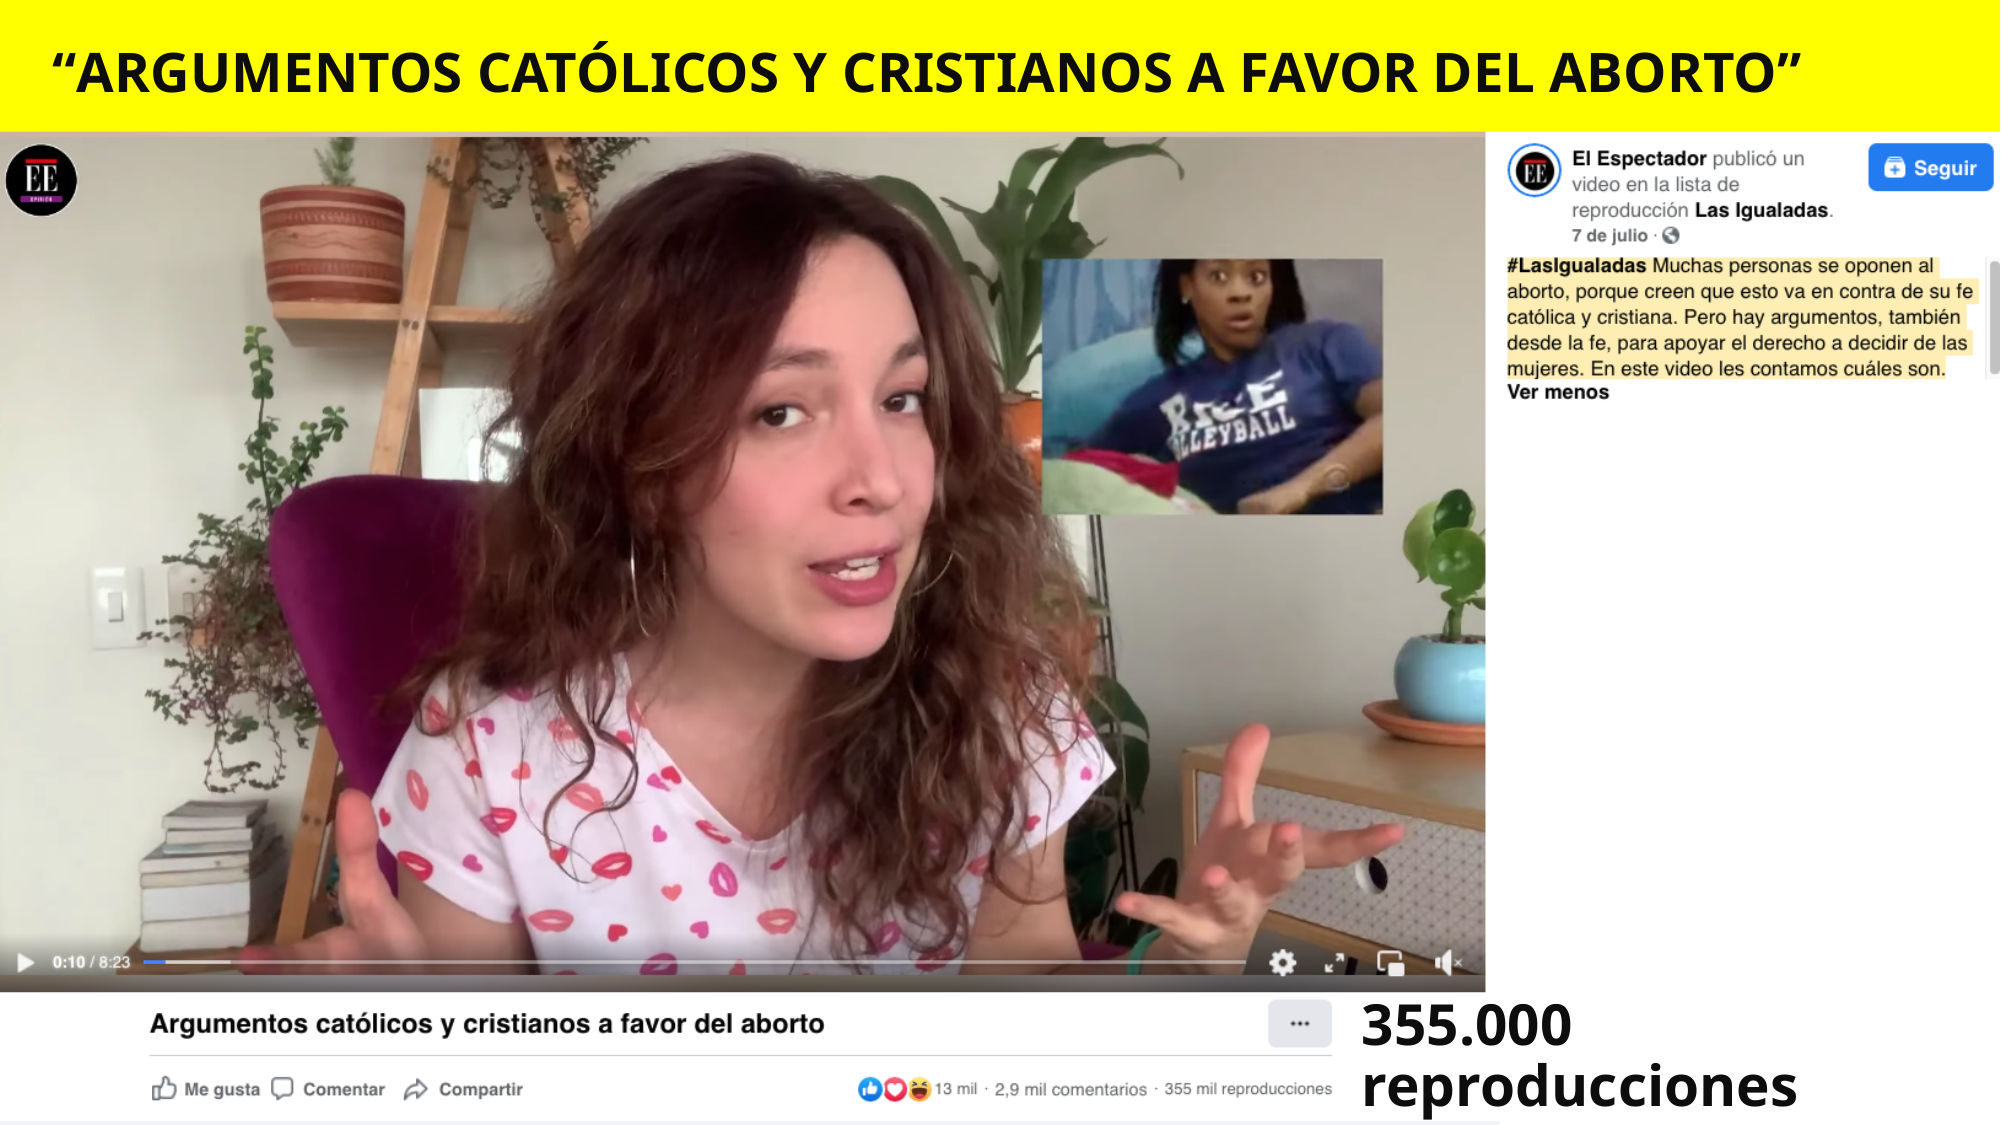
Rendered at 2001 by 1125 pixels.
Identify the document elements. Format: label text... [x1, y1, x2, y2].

picture [0, 131, 2000, 1125]
title “ARGUMENTOS CATÓLICOS Y CRISTIANOS A FAVOR DEL ABORTO” [37, 17, 1952, 131]
text_box [0, 0, 2000, 131]
